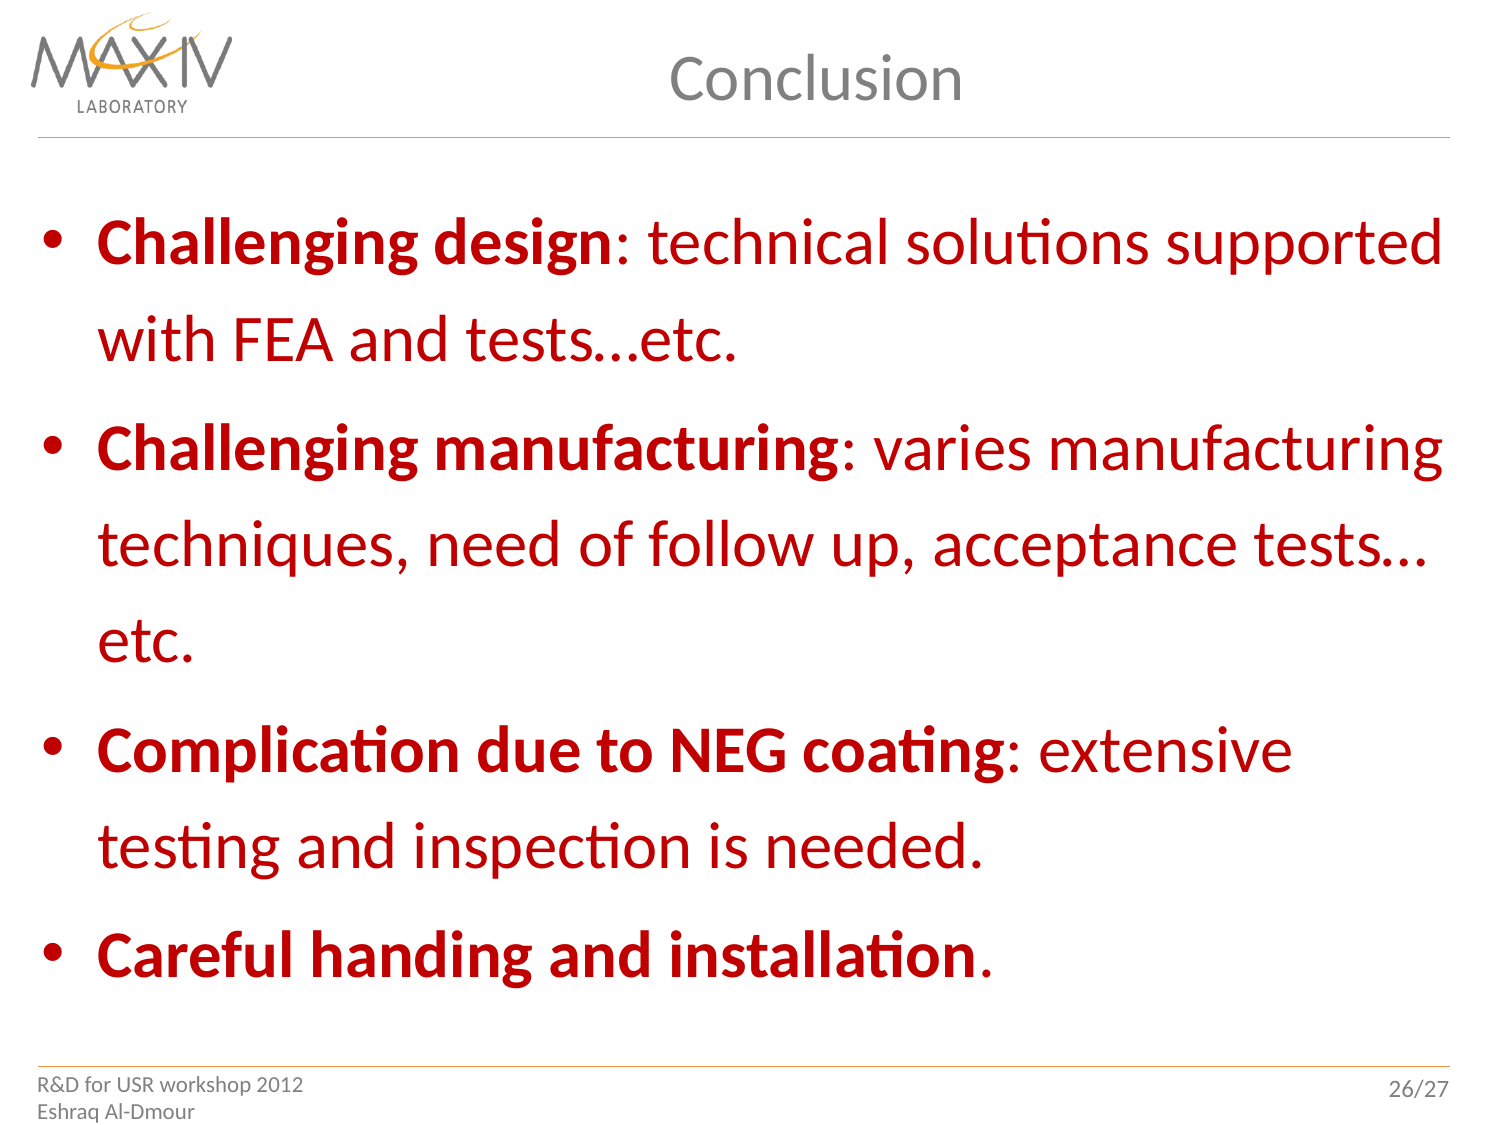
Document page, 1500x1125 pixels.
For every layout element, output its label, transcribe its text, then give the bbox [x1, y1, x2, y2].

picture [31, 12, 232, 113]
text_box Challenging design: technical solutions supported with FEA and tests…etc. Challenging manufacturing: varies manufacturing techniques, need of follow up, acceptance tests…etc. Complication due to NEG coating: extensive testing and inspection is needed. Careful handing and installation. [26, 174, 1475, 1050]
text_box Conclusion [125, 26, 1500, 133]
